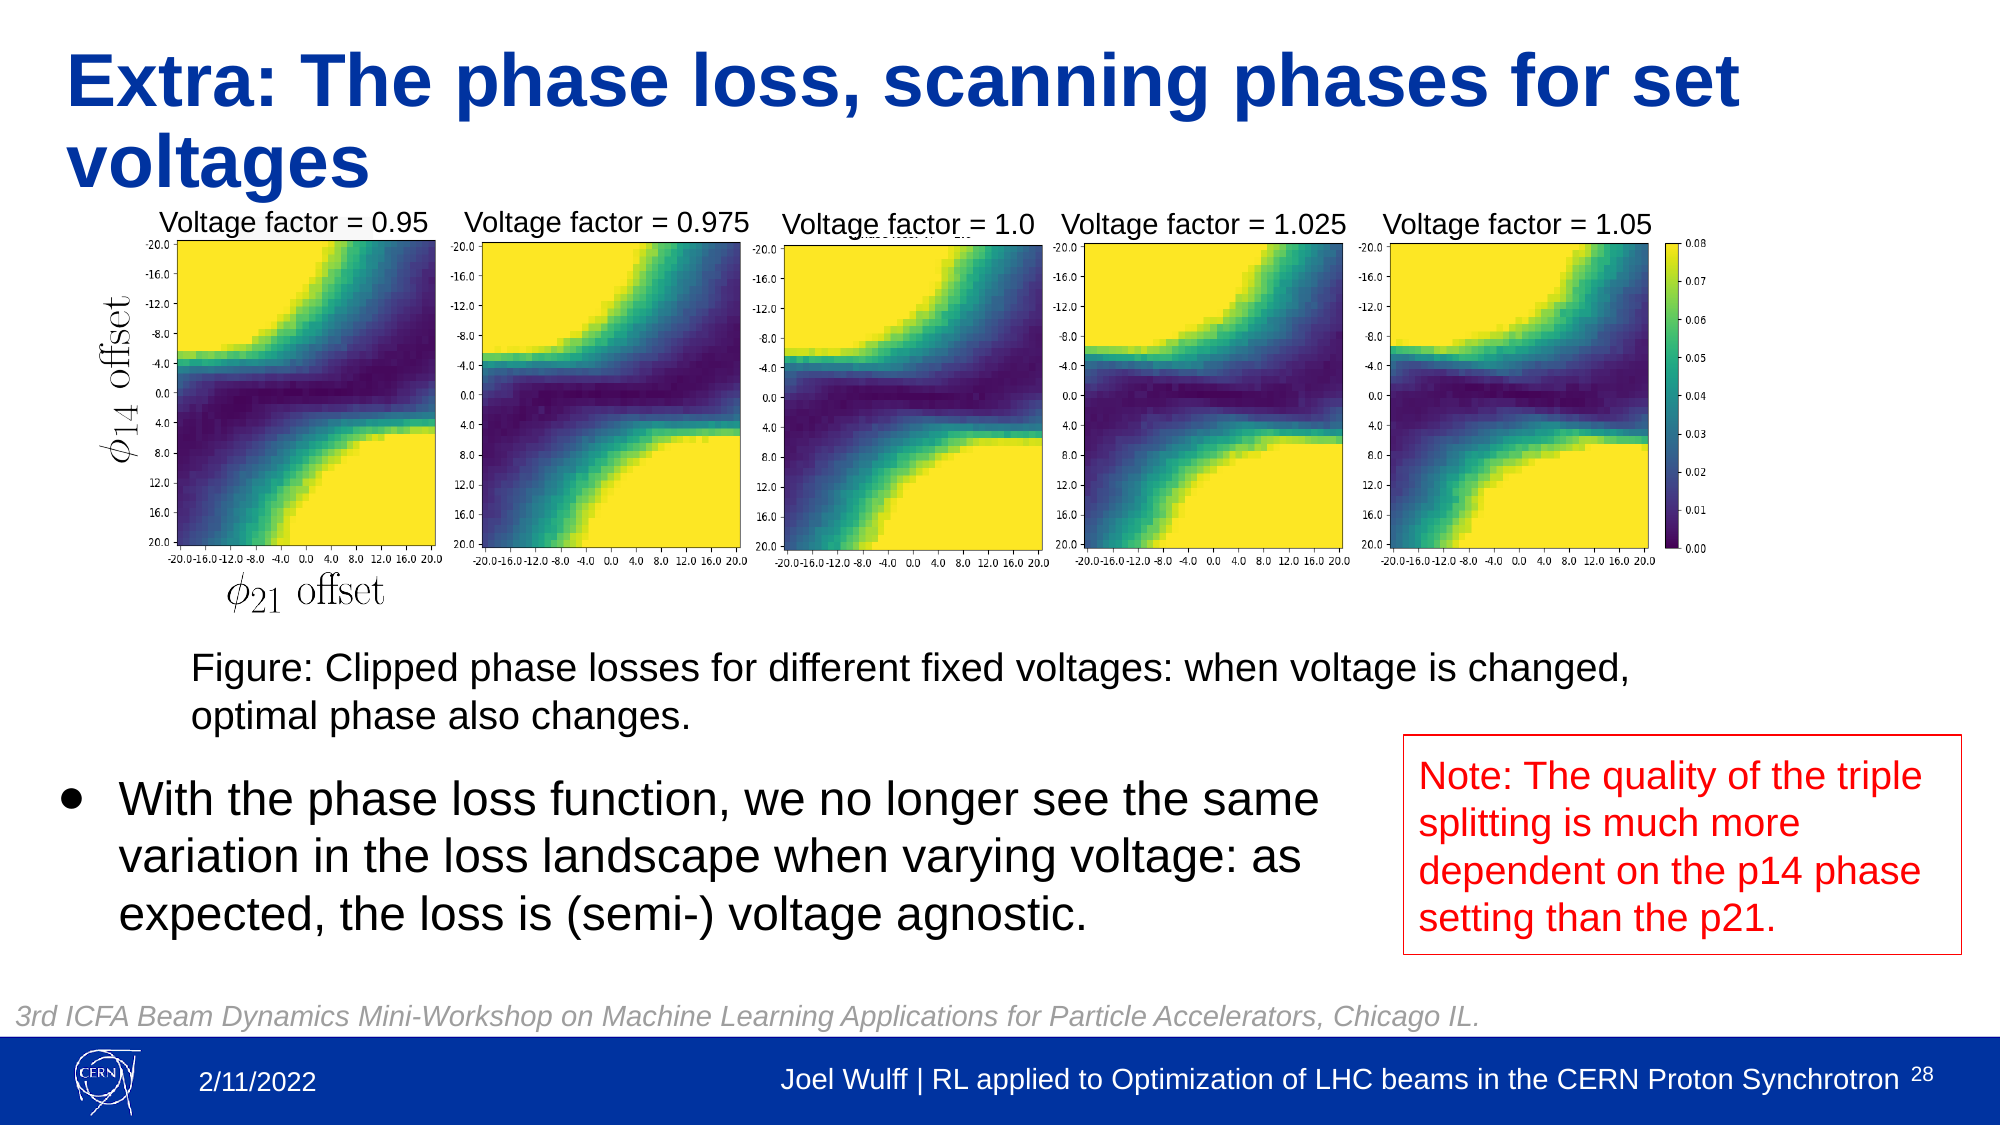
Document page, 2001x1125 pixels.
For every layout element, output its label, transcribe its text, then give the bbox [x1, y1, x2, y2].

text_box Voltage factor = 1.05 [1367, 217, 1694, 235]
text_box Figure: Clipped phase losses for different fixed voltages: when voltage is changed, optimal phase also changes. [100, 627, 1760, 753]
text_box With the phase loss function, we no longer see the same variation in the loss landscape when varying voltage: as expected, the loss is (semi-) voltage agnostic. [28, 752, 1403, 955]
text_box Note: The quality of the triple splitting is much more dependent on the p14 phase setting than the p21. [1403, 734, 1962, 955]
picture [34, 192, 1761, 571]
slide_number 28 [1822, 1042, 1934, 1103]
text_box Voltage factor = 1.025 [1046, 217, 1367, 235]
title Extra: The phase loss, scanning phases for set voltages [66, 42, 1982, 217]
picture [226, 572, 384, 614]
picture [0, 1036, 2000, 1125]
text_box Voltage factor = 1.0 [766, 217, 1046, 235]
text_box Voltage factor = 0.975 [552, 217, 766, 233]
